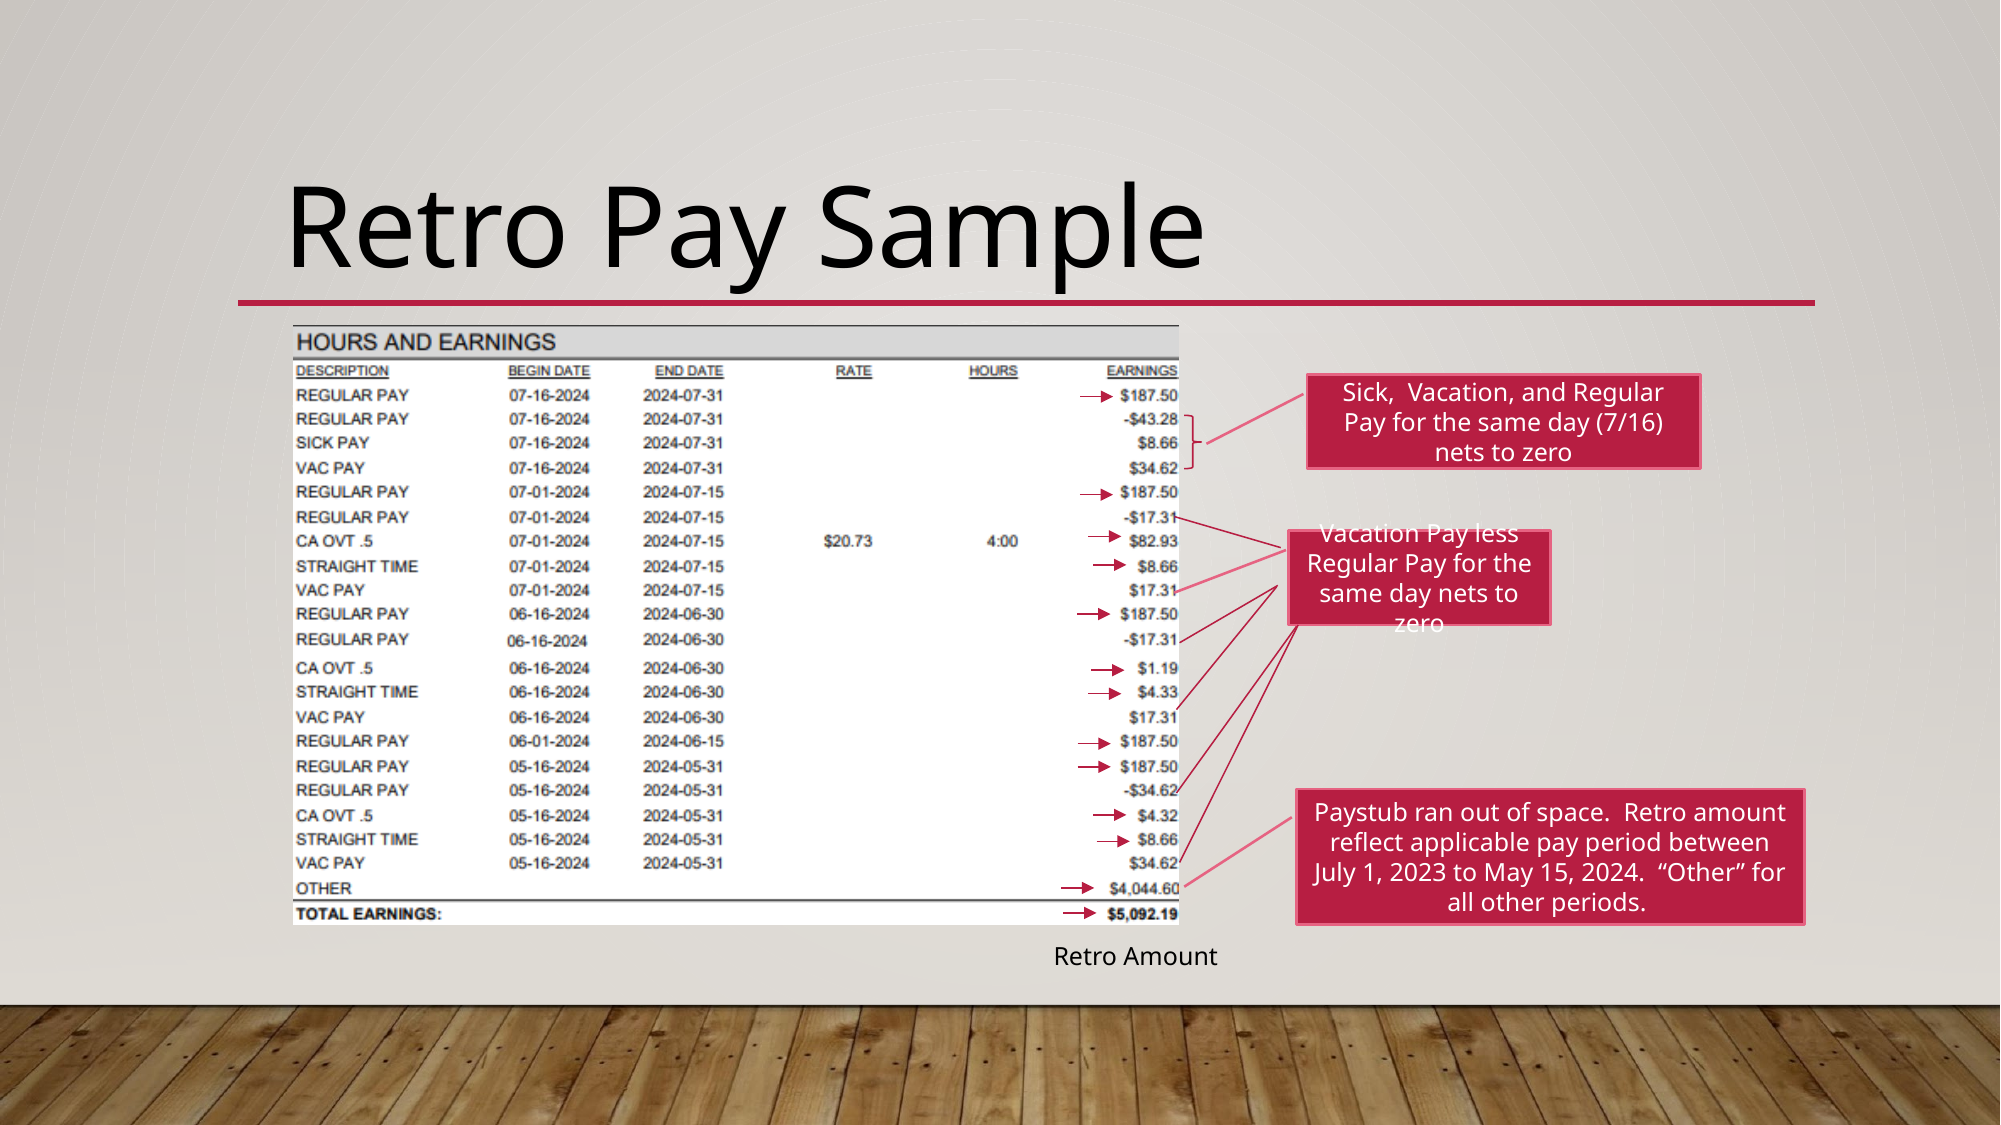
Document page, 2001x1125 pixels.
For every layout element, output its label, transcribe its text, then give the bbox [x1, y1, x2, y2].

text_box Vacation Pay less Regular Pay for the same day nets to zero [1288, 530, 1551, 625]
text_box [1174, 516, 1281, 548]
text_box Retro Amount [1038, 932, 1254, 1008]
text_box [1179, 624, 1299, 863]
text_box Sick, Vacation, and Regular Pay for the same day (7/16) nets to zero [1307, 374, 1701, 469]
text_box Paystub ran out of space. Retro amount reflect applicable pay period between July 1, 2023 to May 15, 2024. “Other” for all other periods. [1296, 788, 1805, 925]
picture [292, 324, 1180, 925]
text_box [1184, 415, 1202, 469]
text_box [1179, 585, 1279, 623]
text_box Retro Pay Sample [268, 147, 1729, 298]
picture [0, 1005, 2000, 1125]
